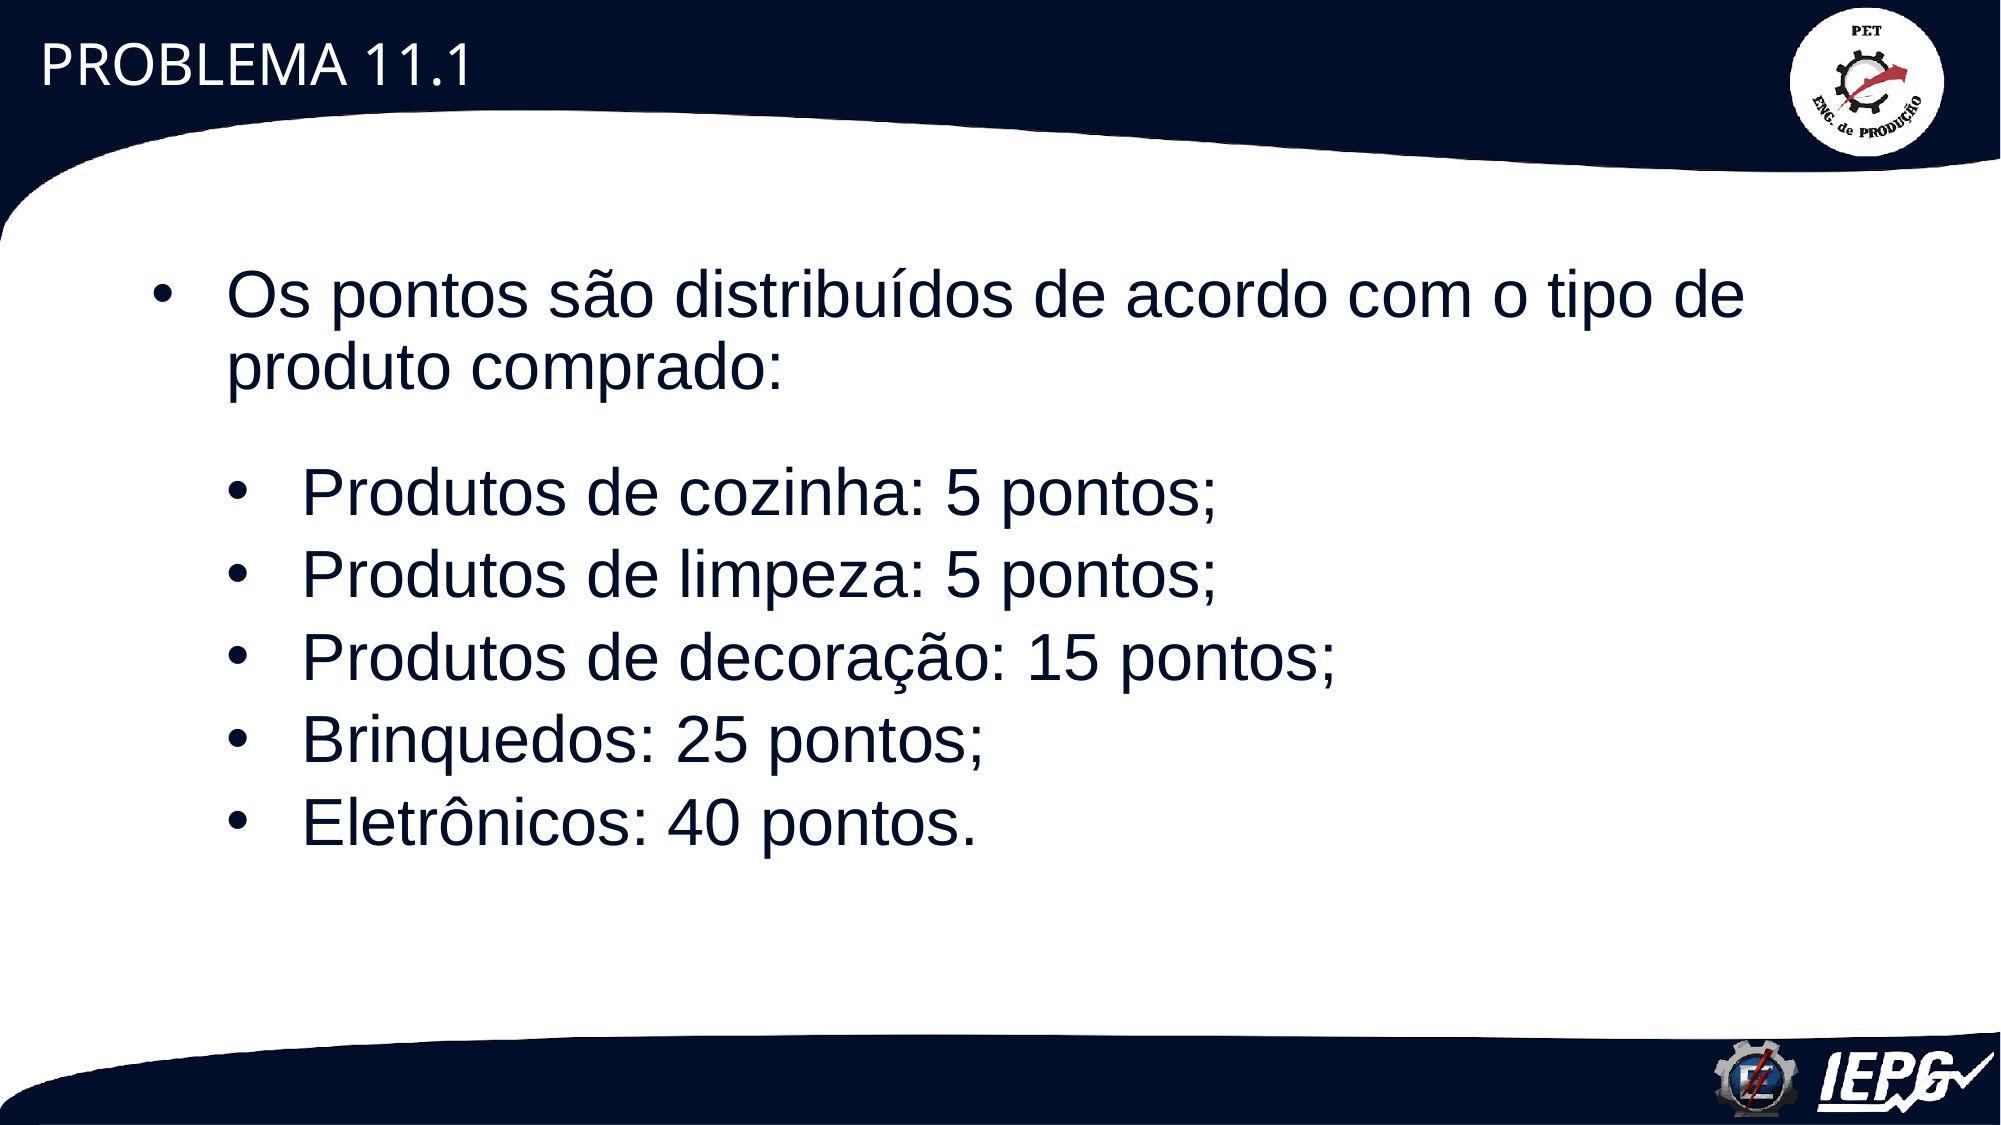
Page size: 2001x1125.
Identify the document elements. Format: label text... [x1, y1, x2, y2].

list Os pontos são distribuídos de acordo com o tipo de produto comprado: Produtos de cozinha: 5 pontos; Produtos de limpeza: 5 pontos; Produtos de decoração: 15 pontos; Brinquedos: 25 pontos; Eletrônicos: 40 pontos. [136, 200, 1862, 999]
picture [0, 8, 2001, 1117]
title PROBLEMA 11.1 [24, 21, 1618, 112]
